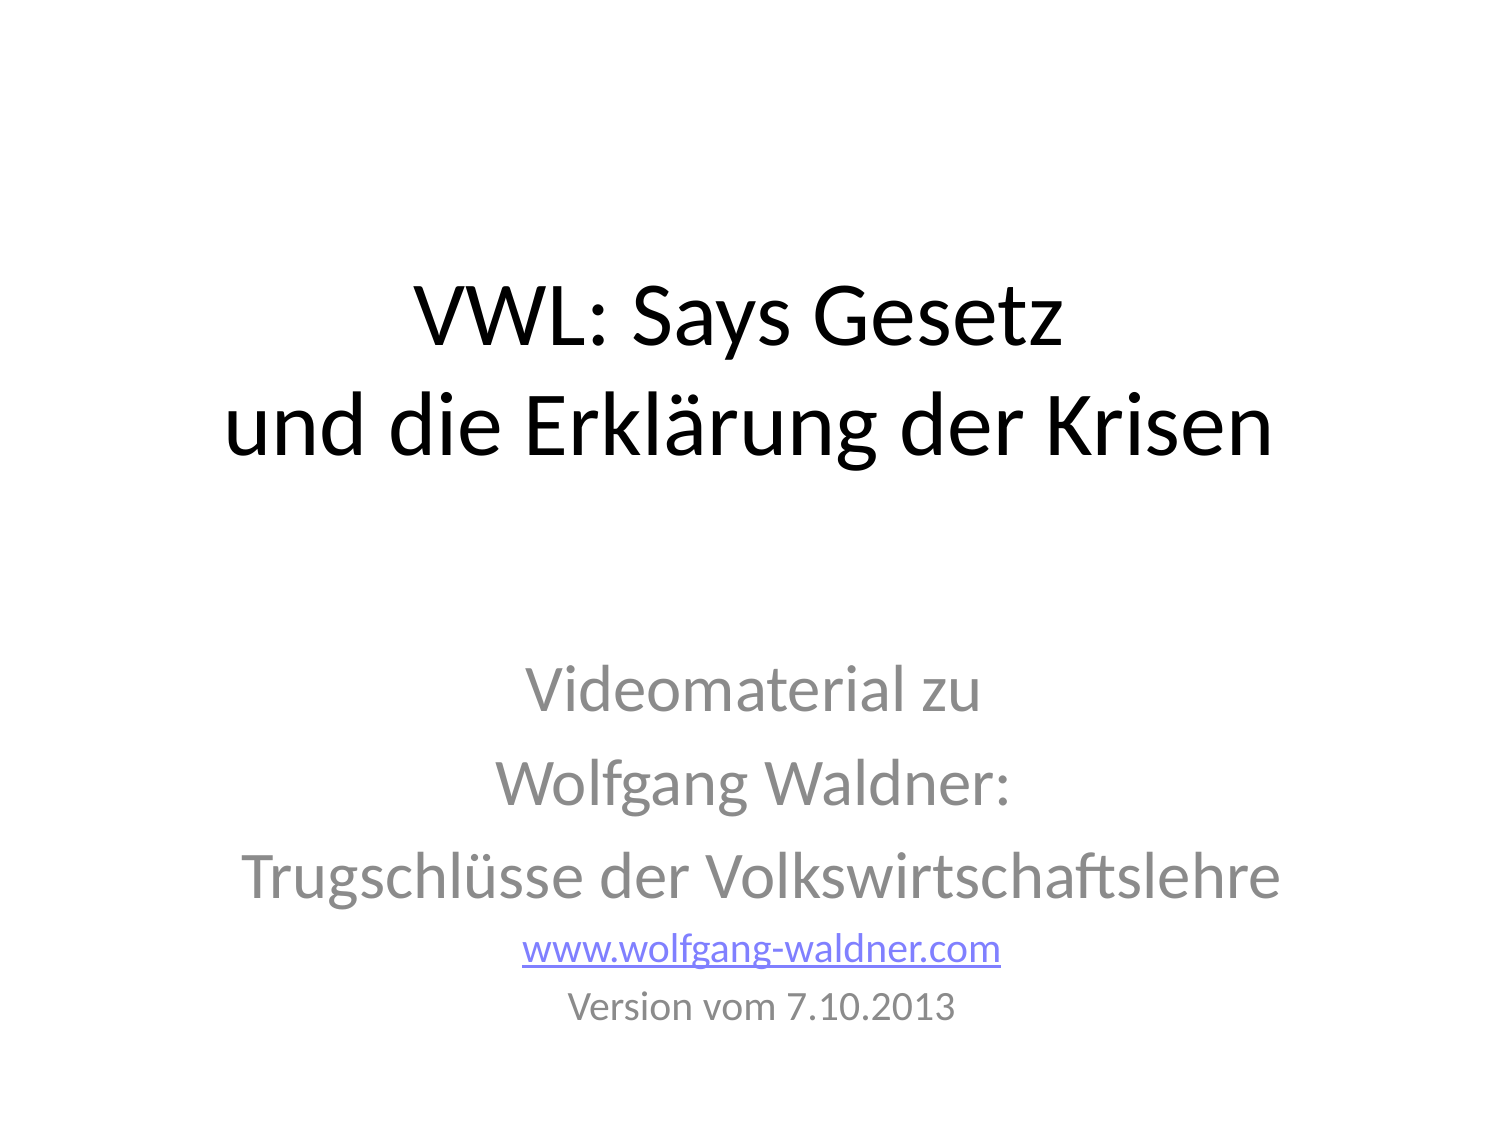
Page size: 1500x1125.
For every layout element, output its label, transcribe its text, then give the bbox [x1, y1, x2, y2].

subtitle Videomaterial zu Wolfgang Waldner: Trugschlüsse der Volkswirtschaftslehre www.wolfgang-waldner.com Version vom 7.10.2013 [171, 637, 1353, 1059]
title VWL: Says Gesetz und die Erklärung der Krisen [112, 137, 1388, 591]
